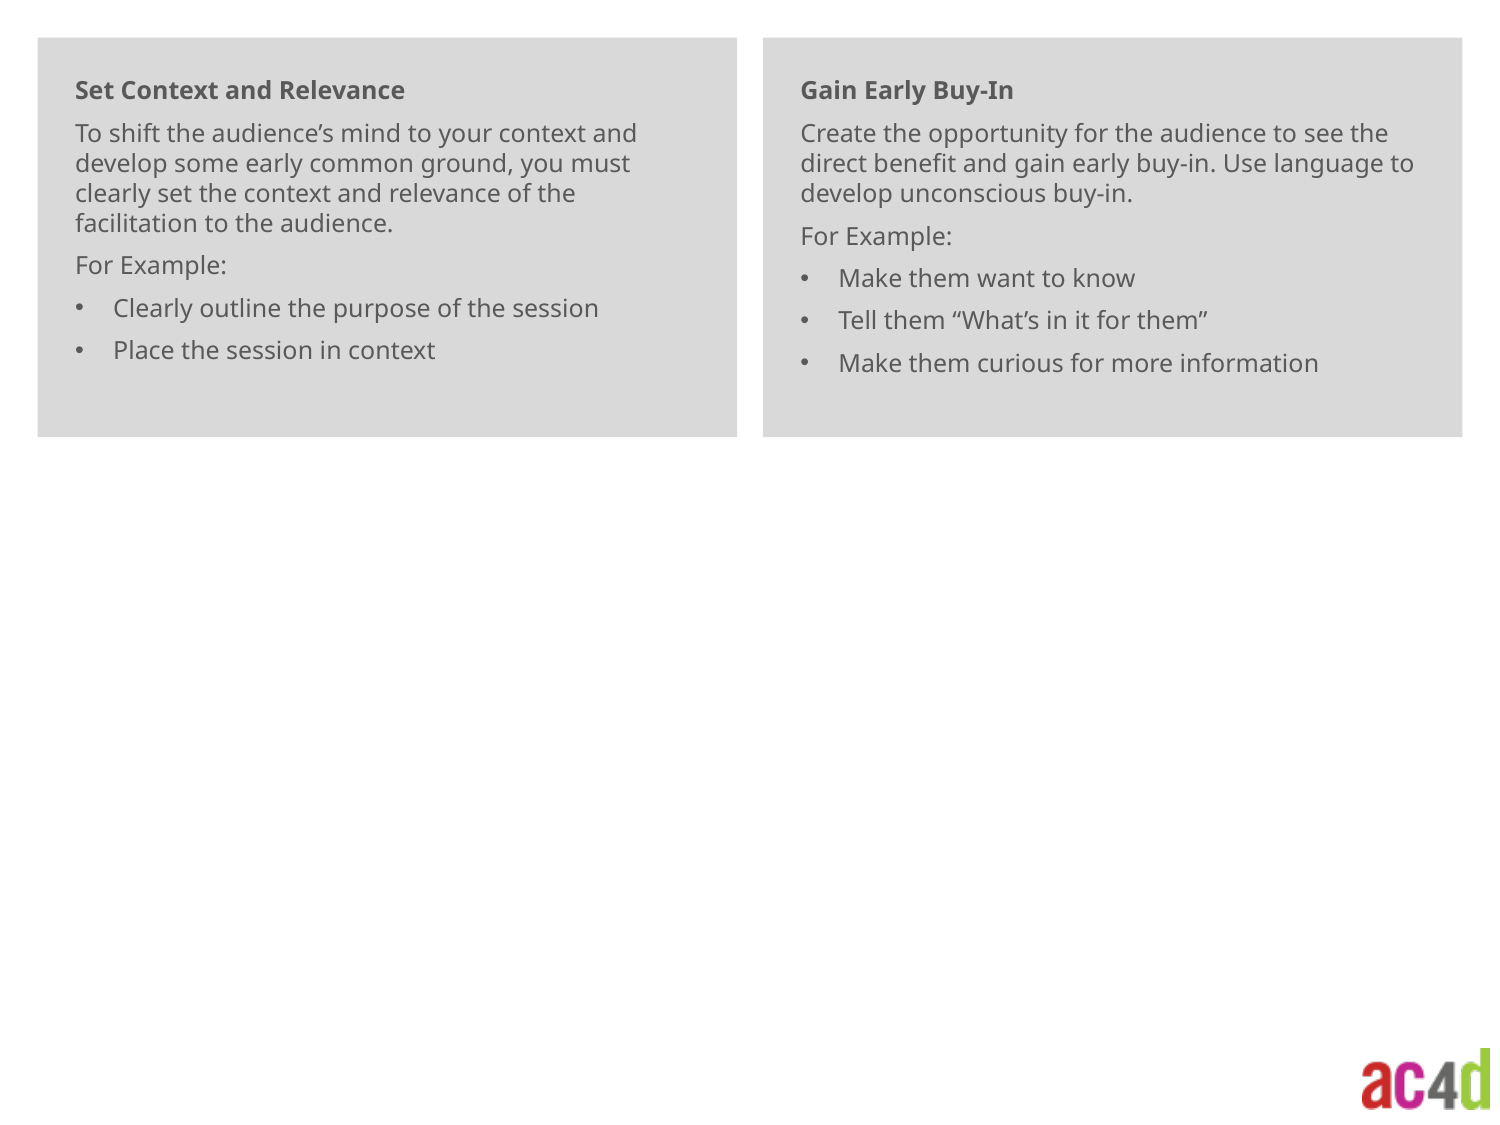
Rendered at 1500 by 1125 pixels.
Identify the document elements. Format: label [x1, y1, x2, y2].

picture [1362, 1048, 1490, 1110]
text_box [37, 37, 1463, 438]
